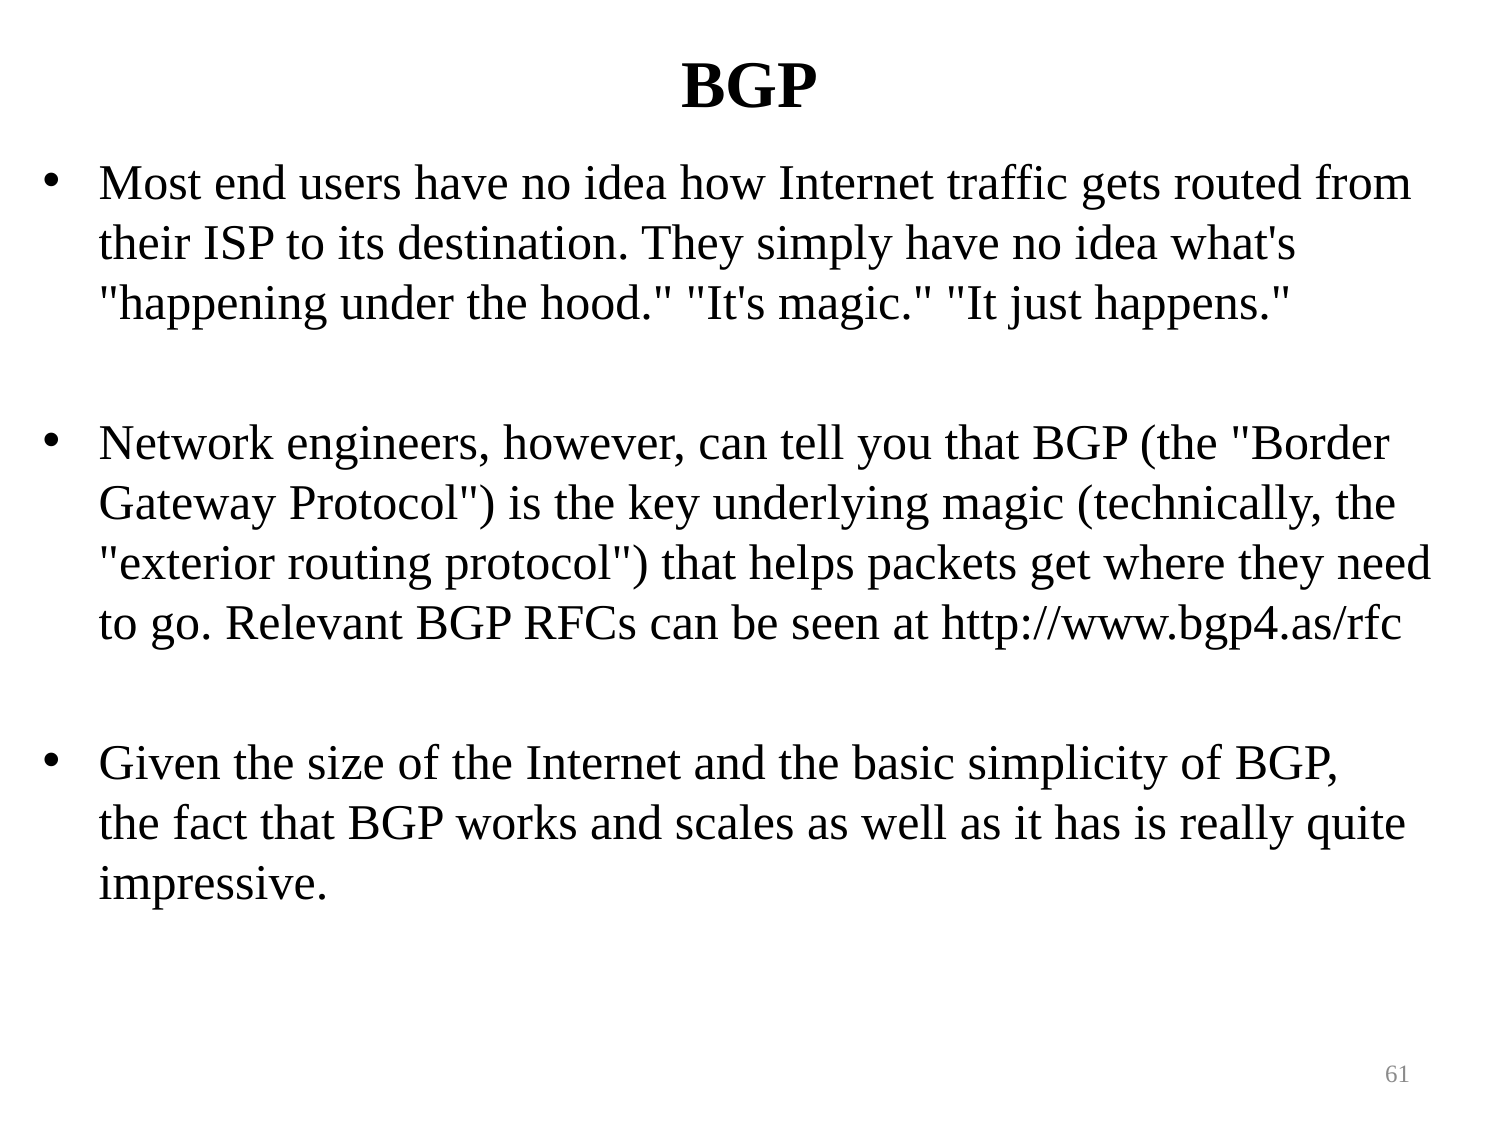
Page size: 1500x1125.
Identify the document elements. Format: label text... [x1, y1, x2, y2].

list Most end users have no idea how Internet traffic gets routed from their ISP to its destination. They simply have no idea what's "happening under the hood." "It's magic." "It just happens." Network engineers, however, can tell you that BGP (the "Border Gateway Protocol") is the key underlying magic (technically, the "exterior routing protocol") that helps packets get where they need to go. Relevant BGP RFCs can be seen at http://www.bgp4.as/rfc Given the size of the Internet and the basic simplicity of BGP, the fact that BGP works and scales as well as it has is really quite impressive. [27, 142, 1474, 1089]
title BGP [0, 18, 1500, 142]
slide_number 61 [1074, 1042, 1425, 1103]
